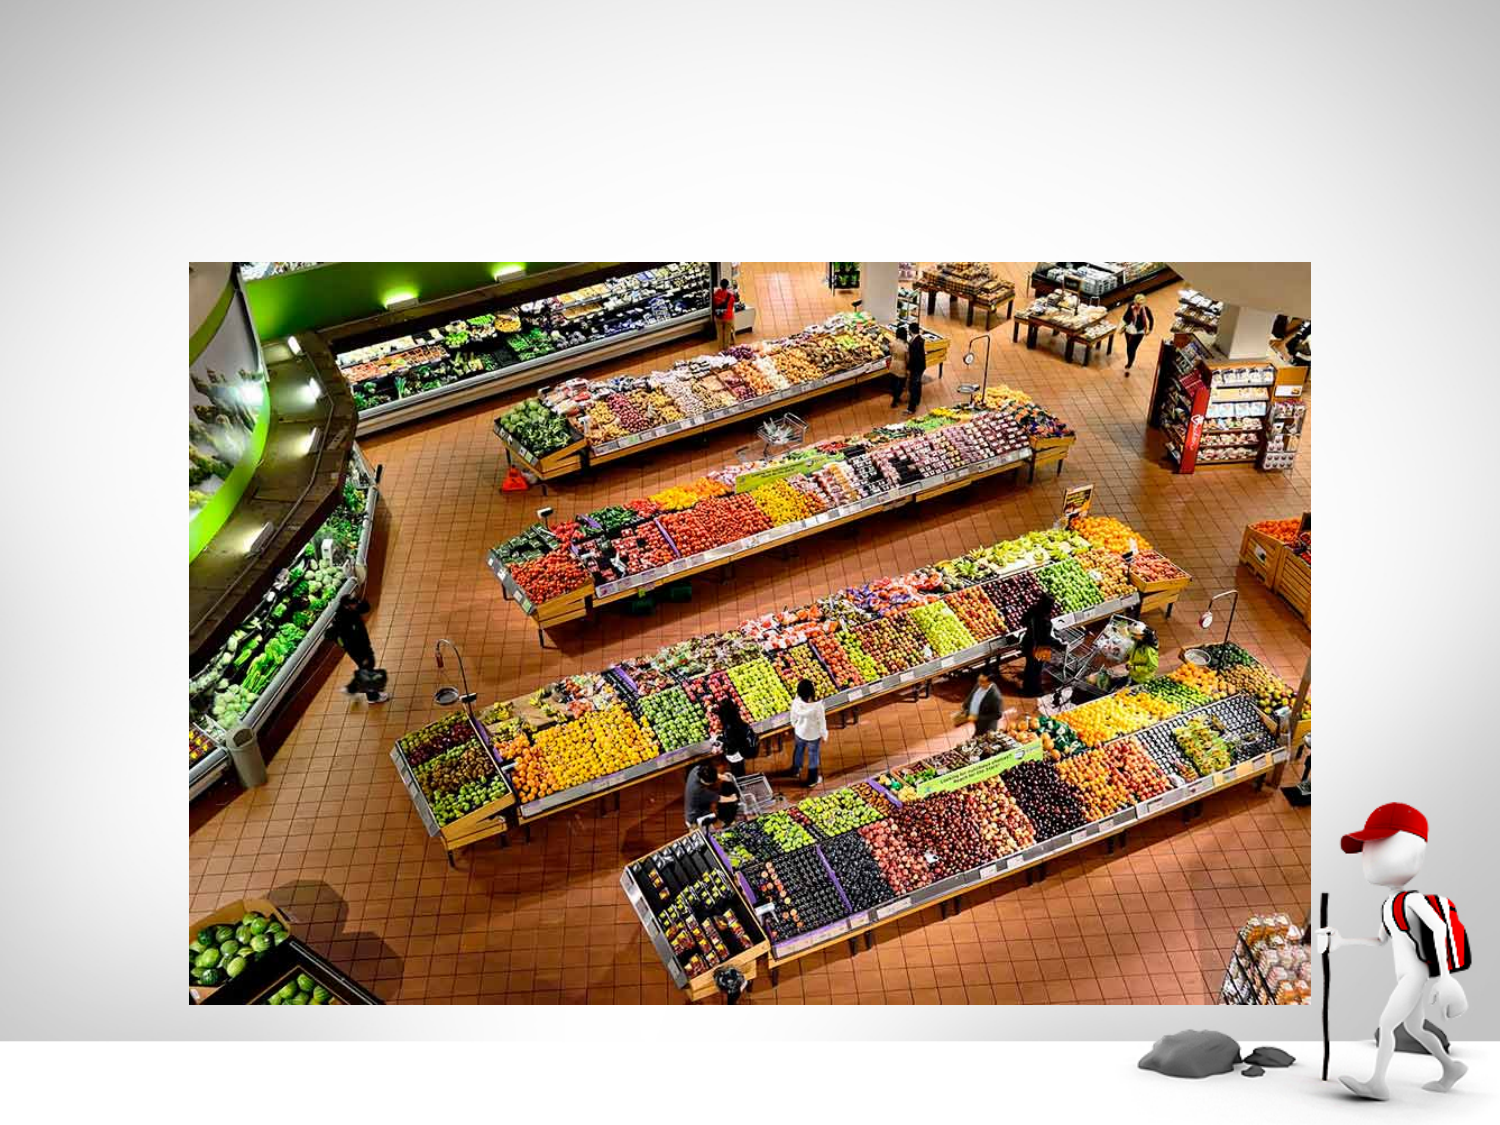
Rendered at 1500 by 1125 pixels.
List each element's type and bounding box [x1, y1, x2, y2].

picture [0, 0, 1500, 1125]
list [188, 262, 1311, 1006]
